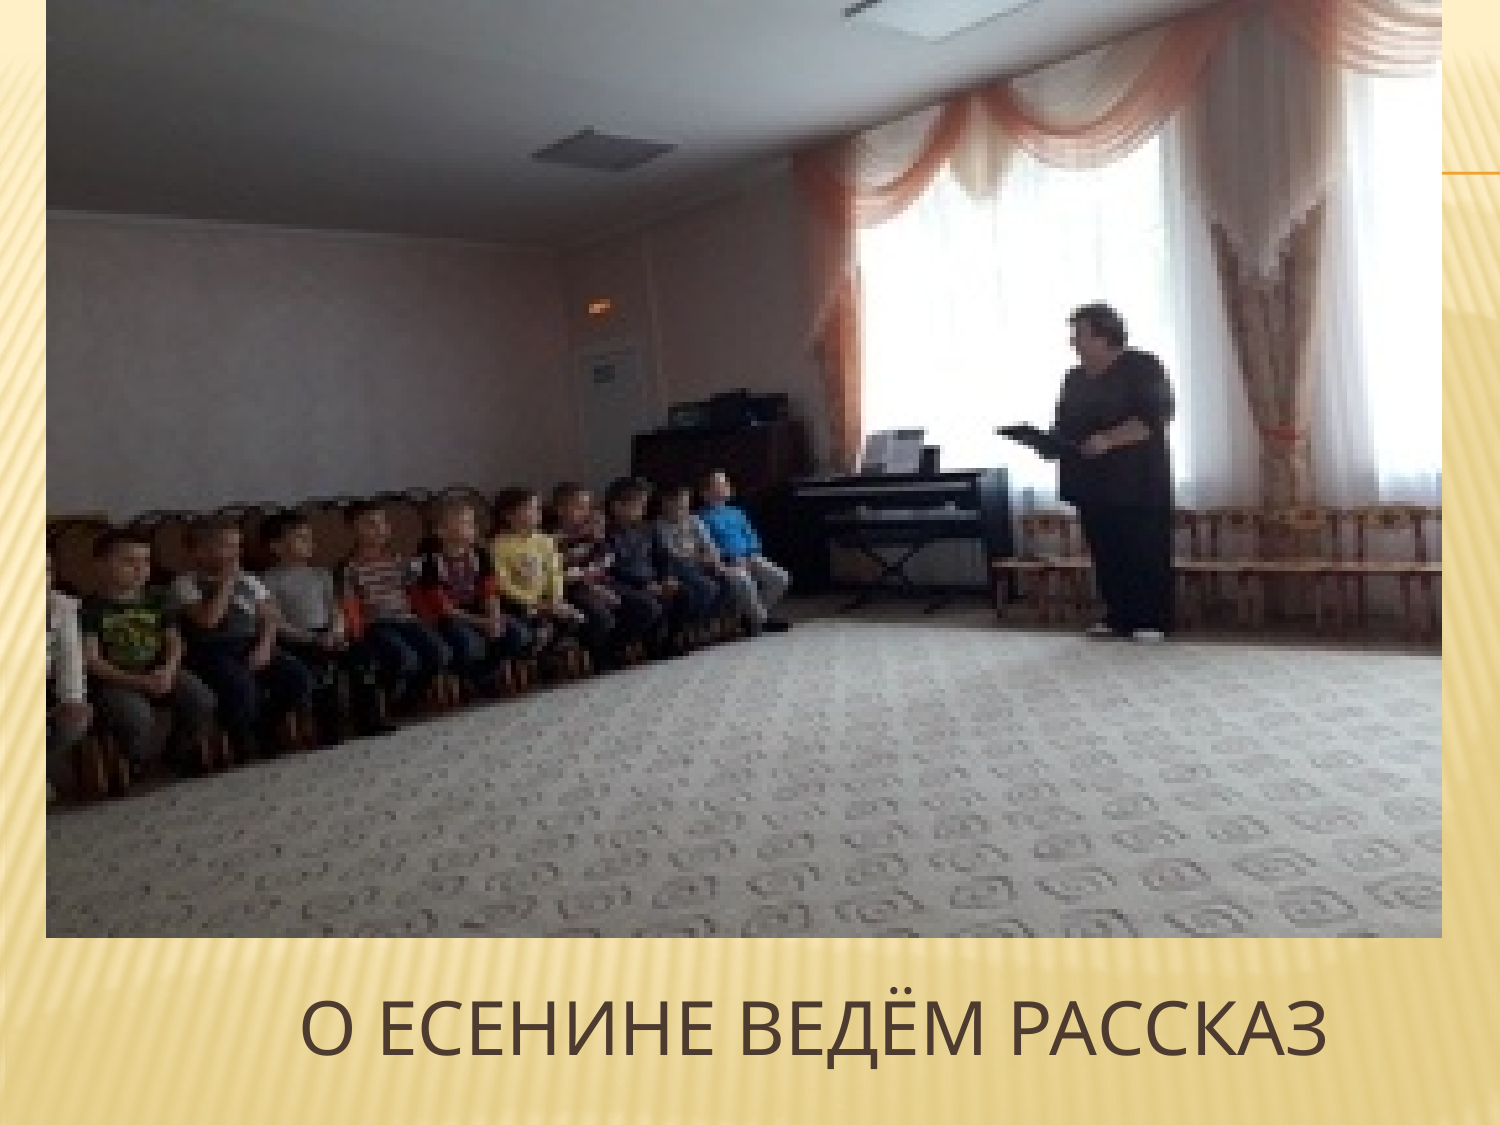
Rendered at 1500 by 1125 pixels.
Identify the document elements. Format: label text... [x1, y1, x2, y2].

picture [46, 0, 1442, 938]
title О Есенине ведём рассказ [49, 960, 1475, 1090]
